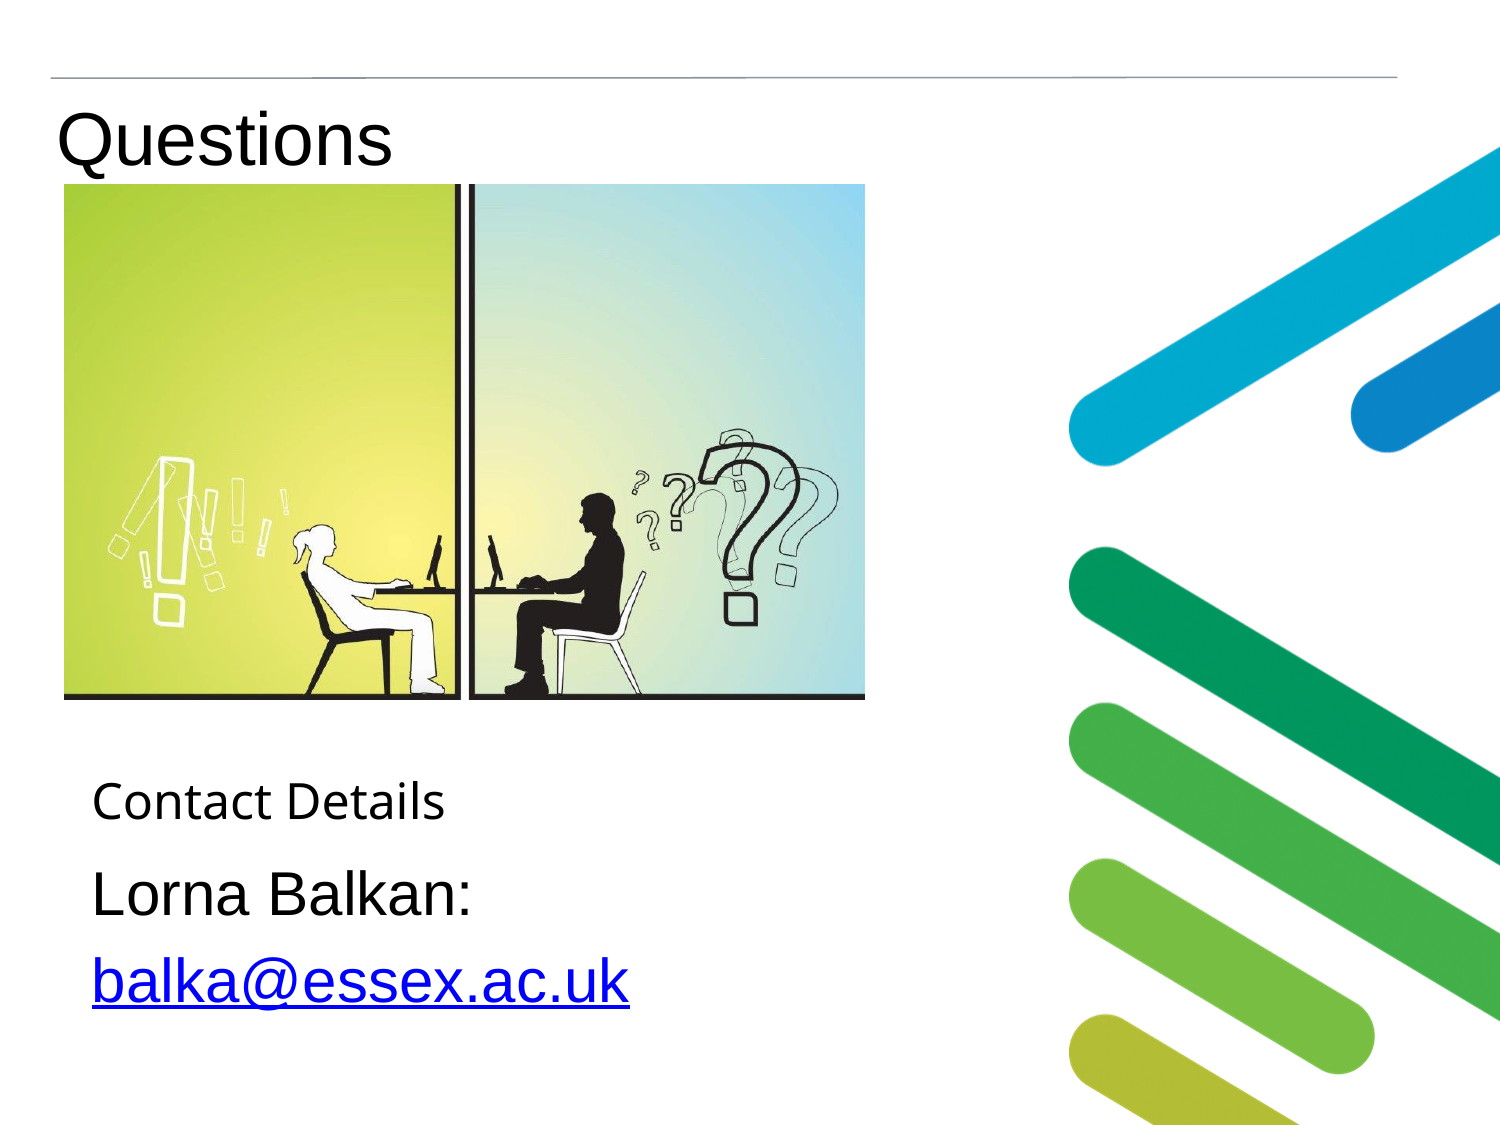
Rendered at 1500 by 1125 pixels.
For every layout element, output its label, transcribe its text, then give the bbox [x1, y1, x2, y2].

picture [64, 184, 866, 701]
list Lorna Balkan: balka@essex.ac.uk [76, 846, 1459, 1024]
picture [1069, 0, 1500, 1125]
text_box Contact Details [76, 762, 632, 837]
